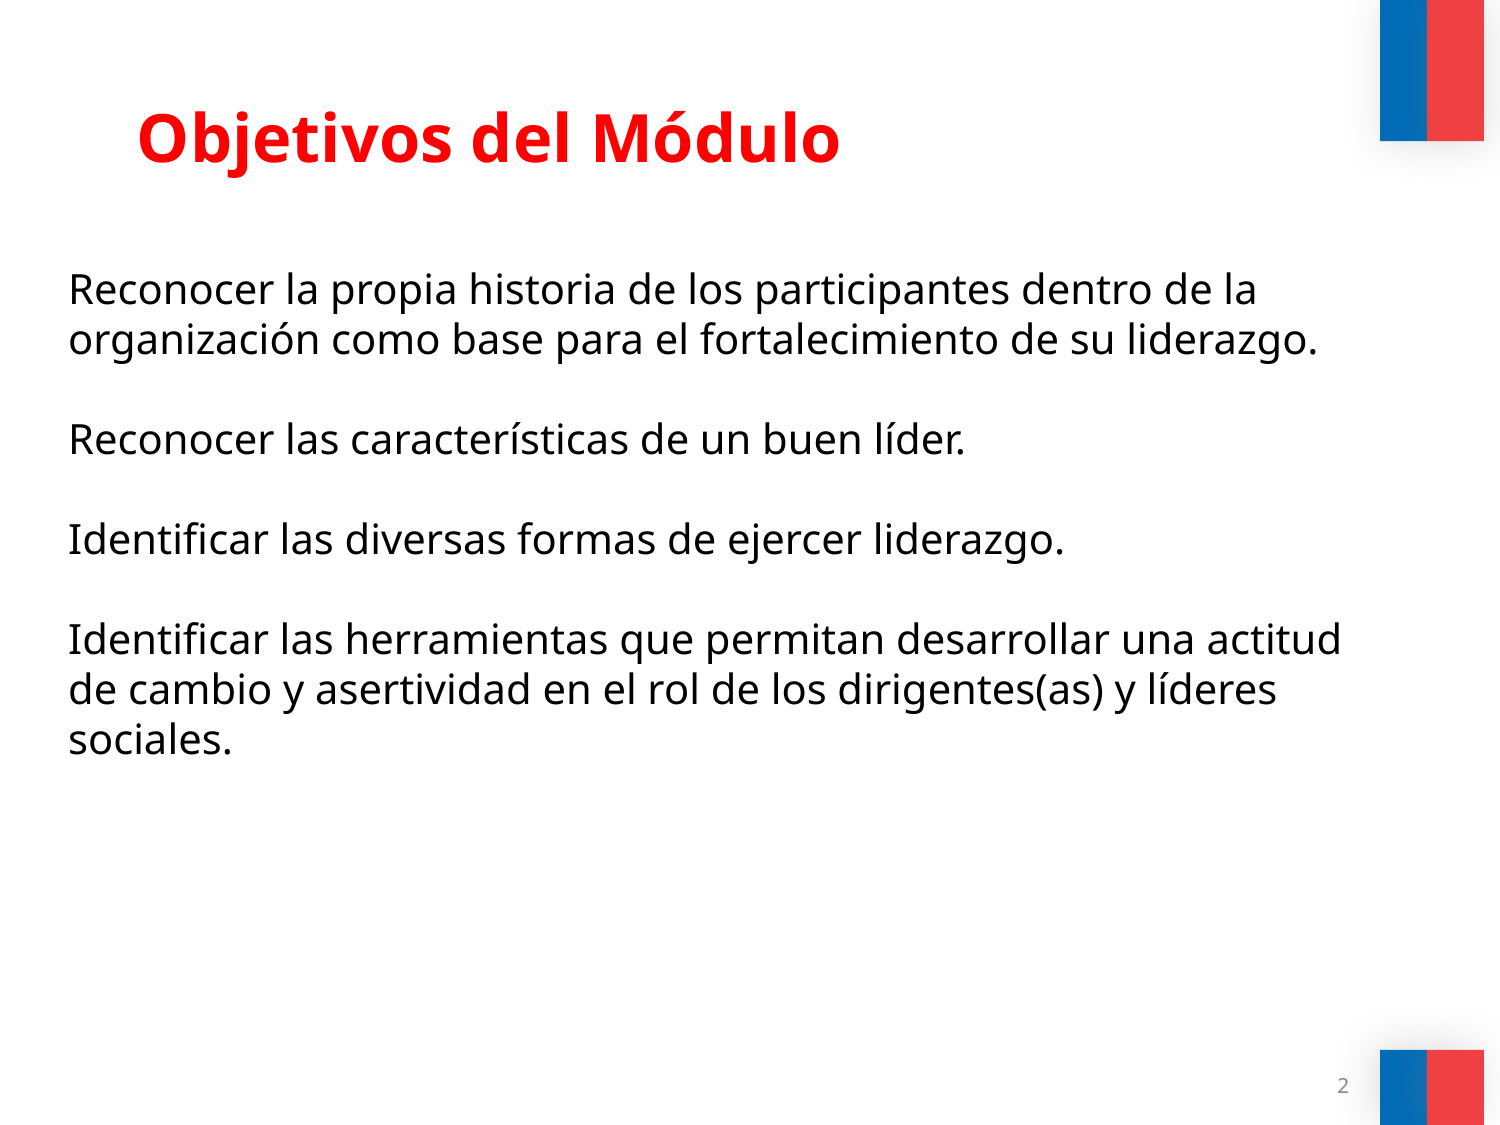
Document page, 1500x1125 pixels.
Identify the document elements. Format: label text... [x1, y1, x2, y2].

text_box Objetivos del Módulo [122, 88, 858, 184]
slide_number 2 [1014, 1070, 1365, 1103]
title Reconocer la propia historia de los participantes dentro de la organización como base para el fortalecimiento de su liderazgo. Reconocer las características de un buen líder. Identificar las diversas formas de ejercer liderazgo. Identificar las herramientas que permitan desarrollar una actitud de cambio y asertividad en el rol de los dirigentes(as) y líderes sociales. [52, 255, 1391, 771]
